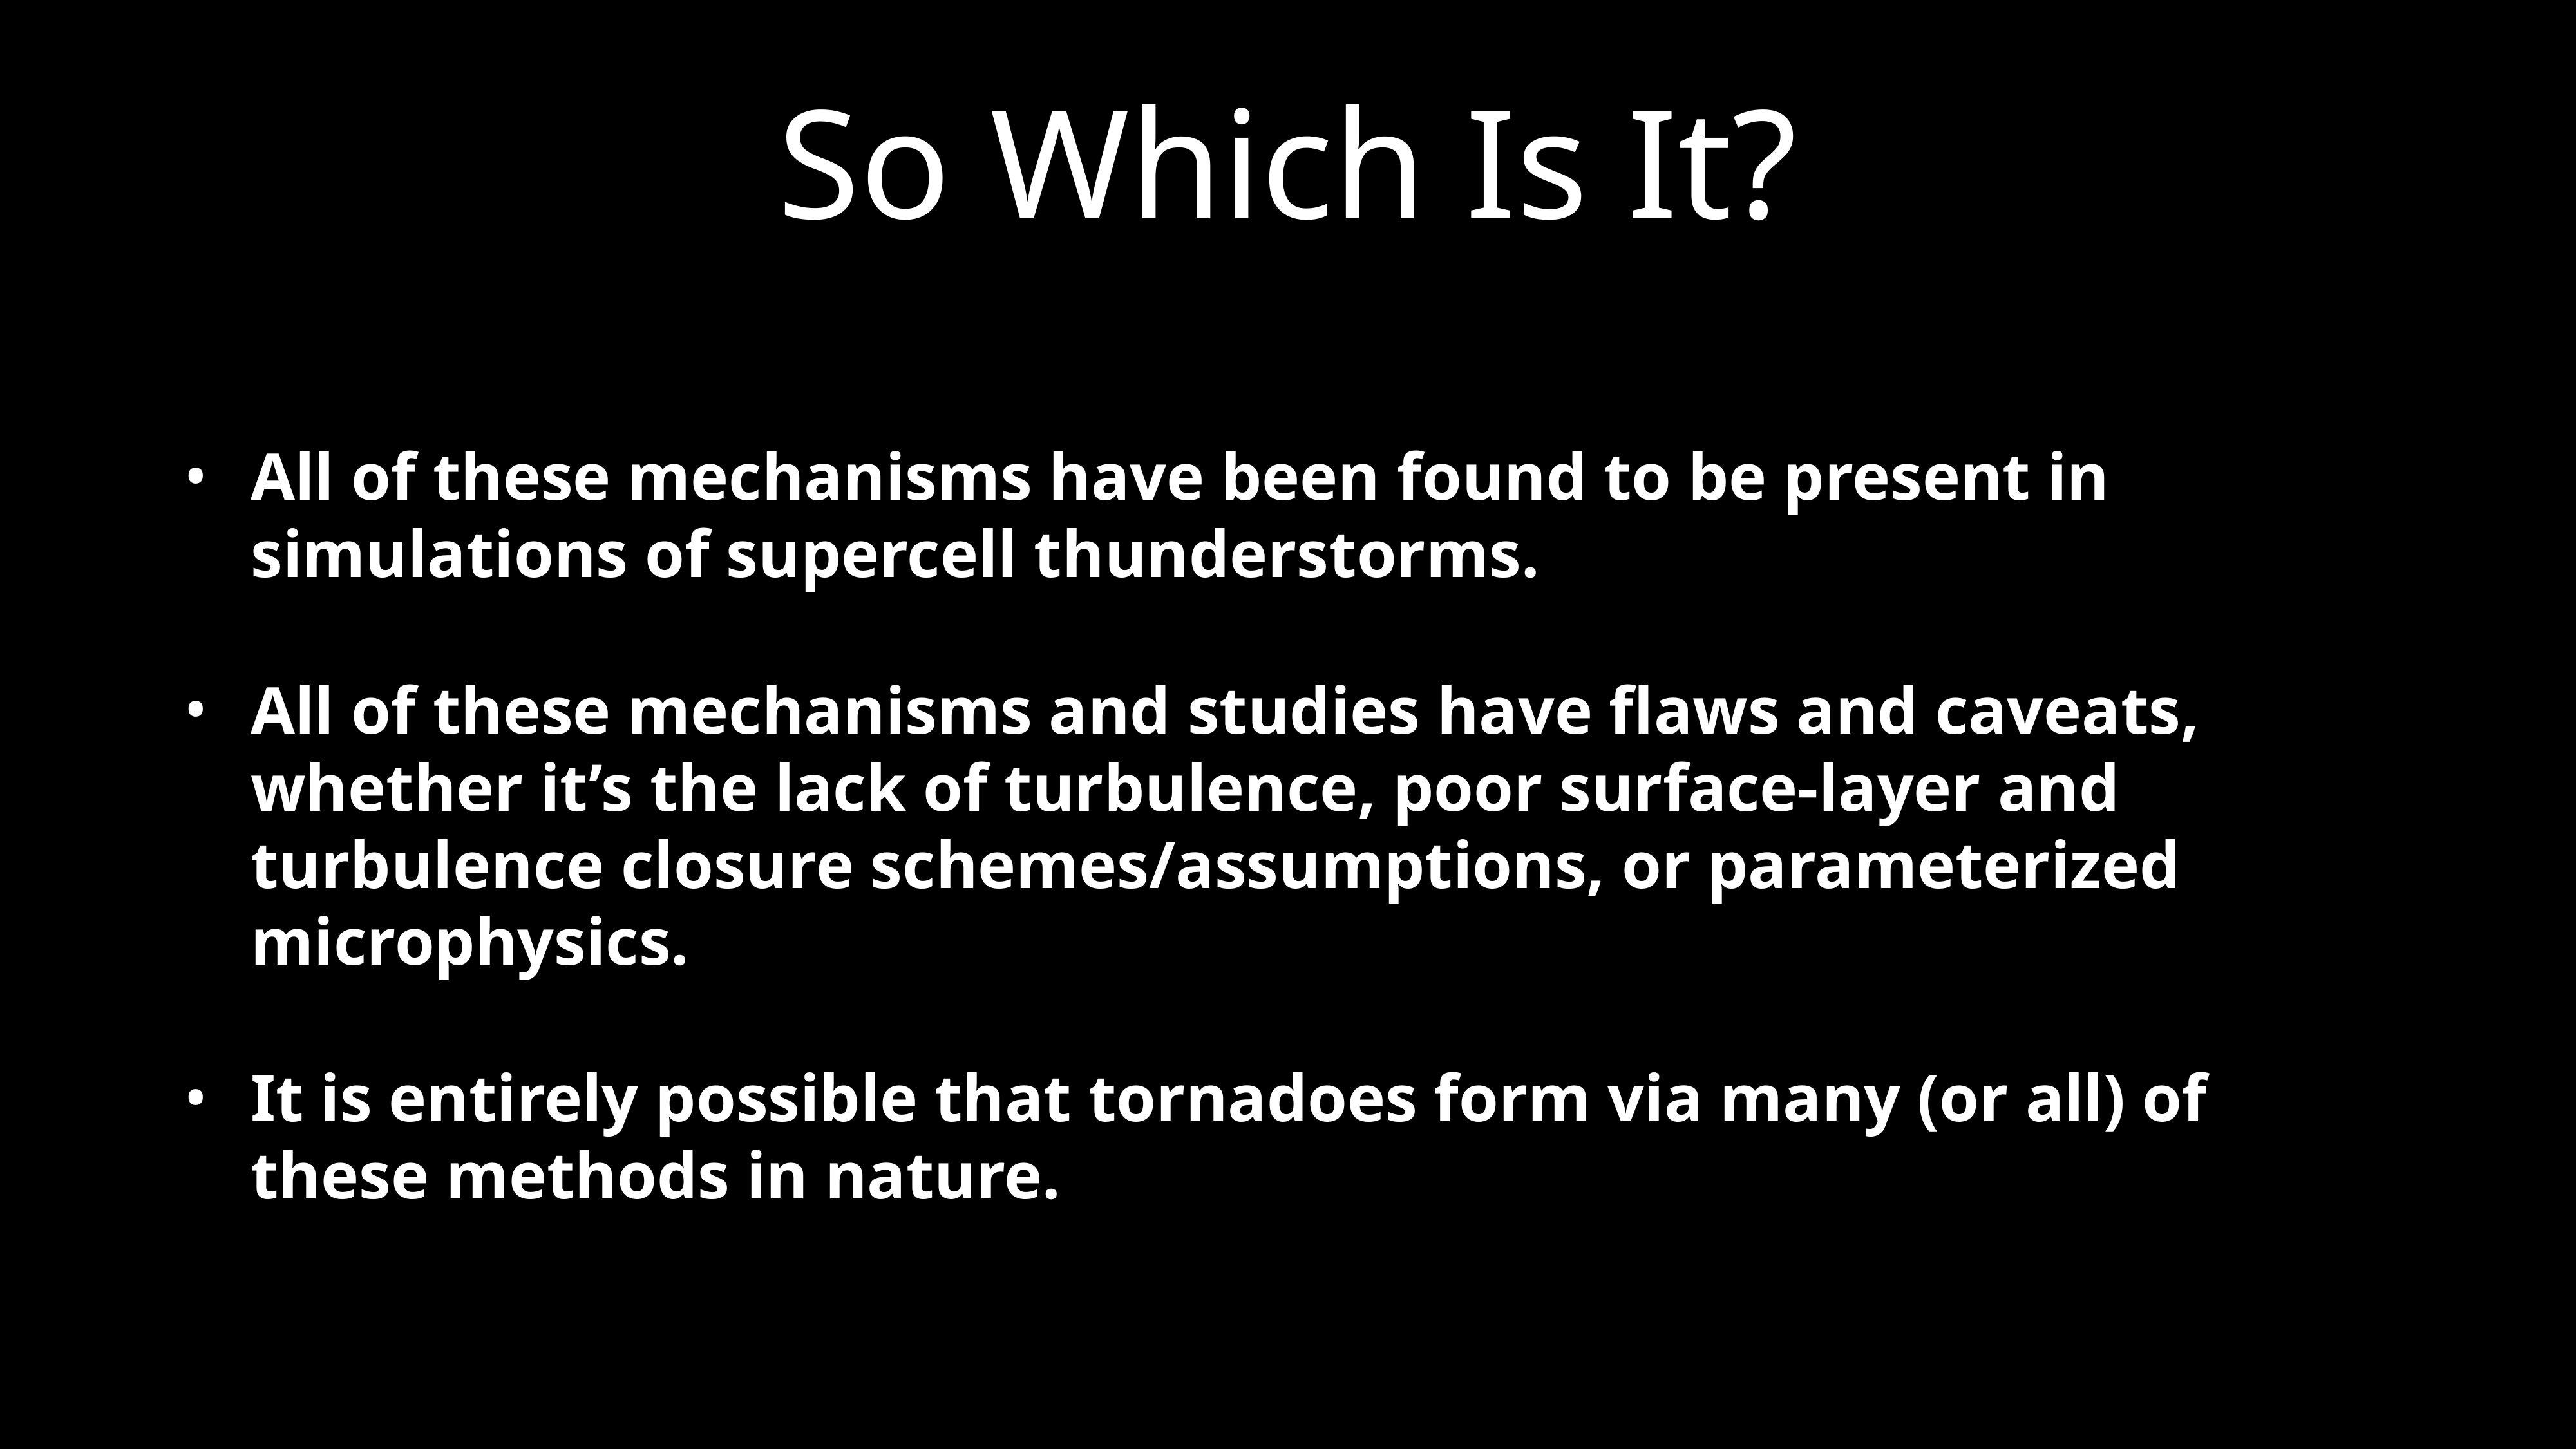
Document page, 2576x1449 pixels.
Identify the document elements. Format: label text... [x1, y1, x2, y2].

title So Which Is It? [178, 37, 2398, 279]
list All of these mechanisms have been found to be present in simulations of supercell thunderstorms. All of these mechanisms and studies have flaws and caveats, whether it’s the lack of turbulence, poor surface-layer and turbulence closure schemes/assumptions, or parameterized microphysics. It is entirely possible that tornadoes form via many (or all) of these methods in nature. [178, 332, 2398, 1315]
